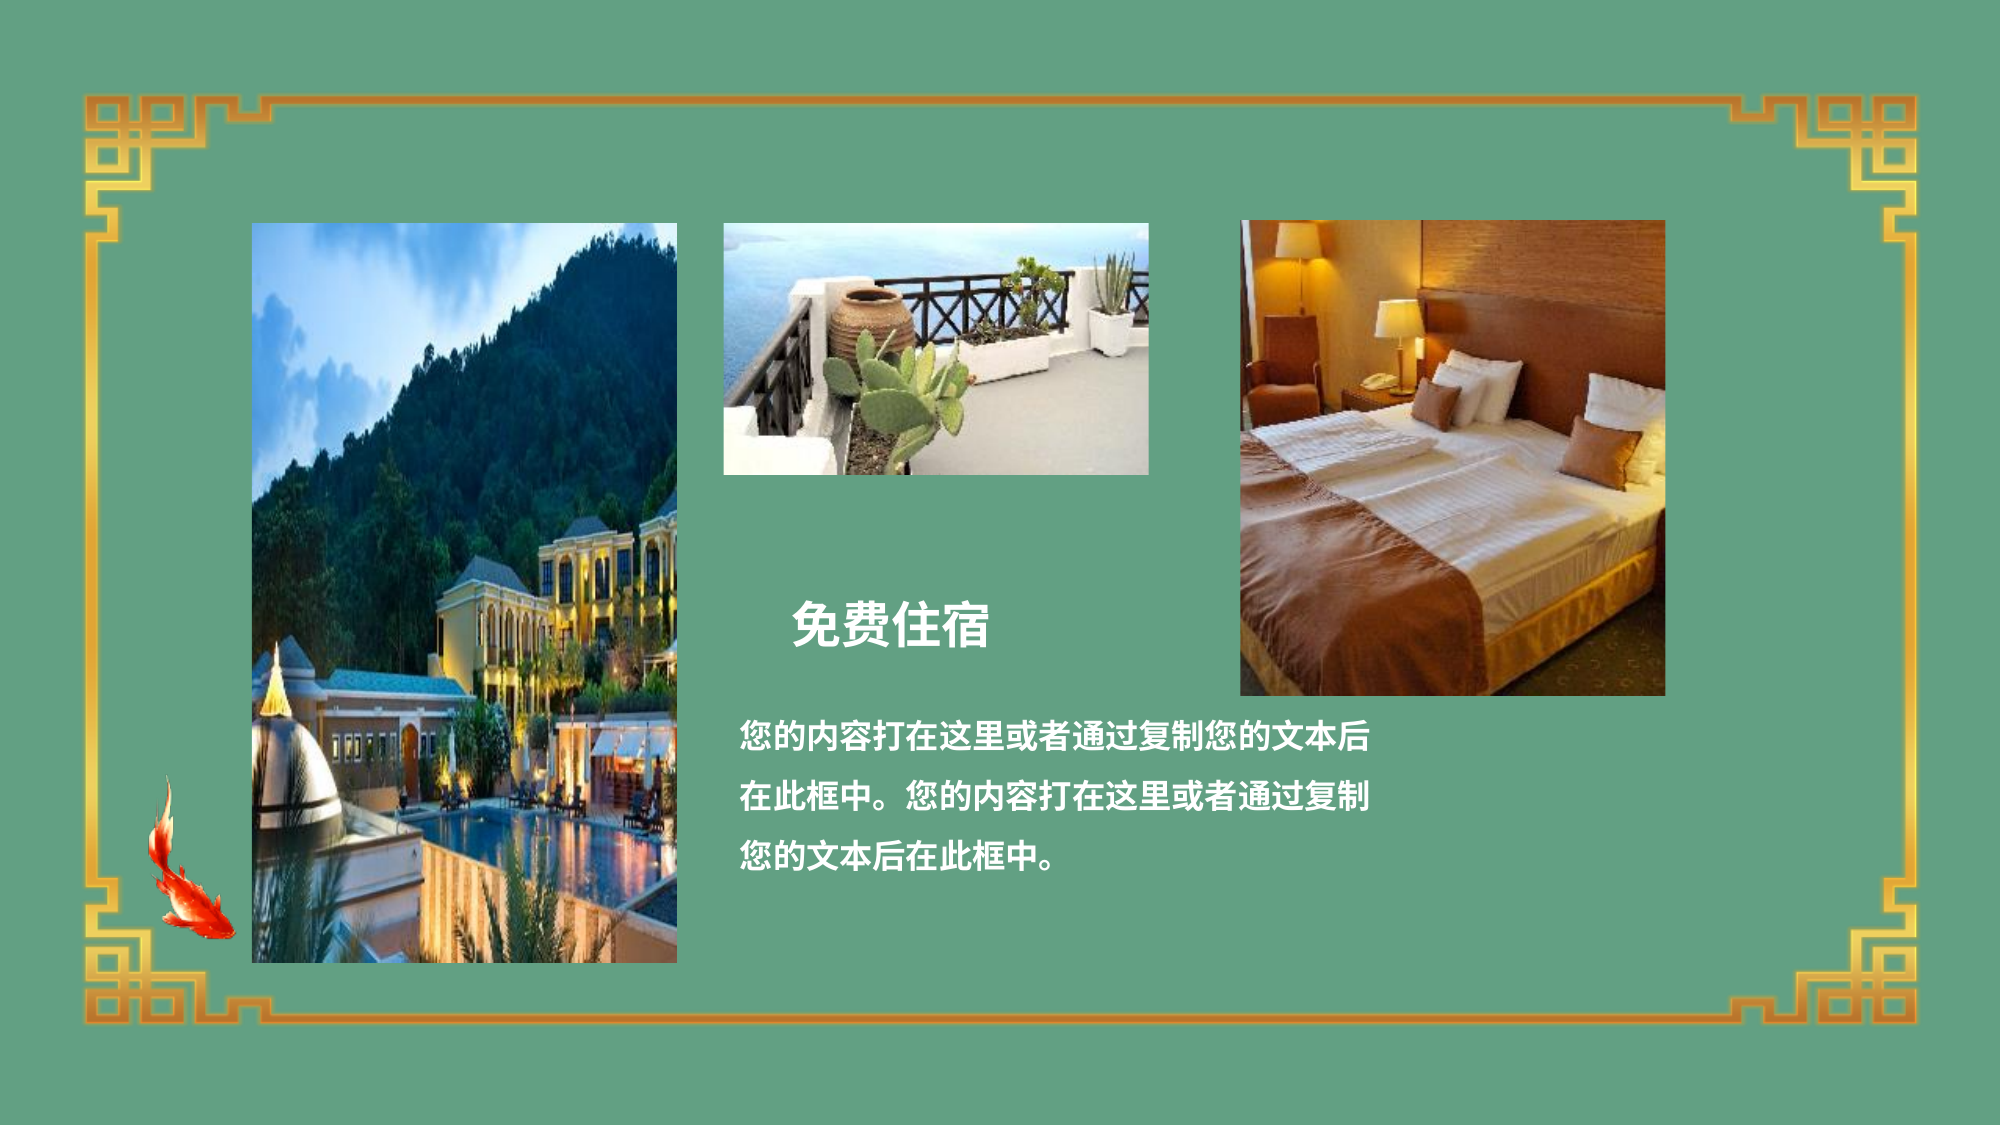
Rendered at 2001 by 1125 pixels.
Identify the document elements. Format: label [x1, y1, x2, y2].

text_box [739, 586, 1381, 963]
picture [46, 0, 1936, 1125]
text_box [251, 222, 518, 964]
text_box [1482, 219, 1666, 696]
